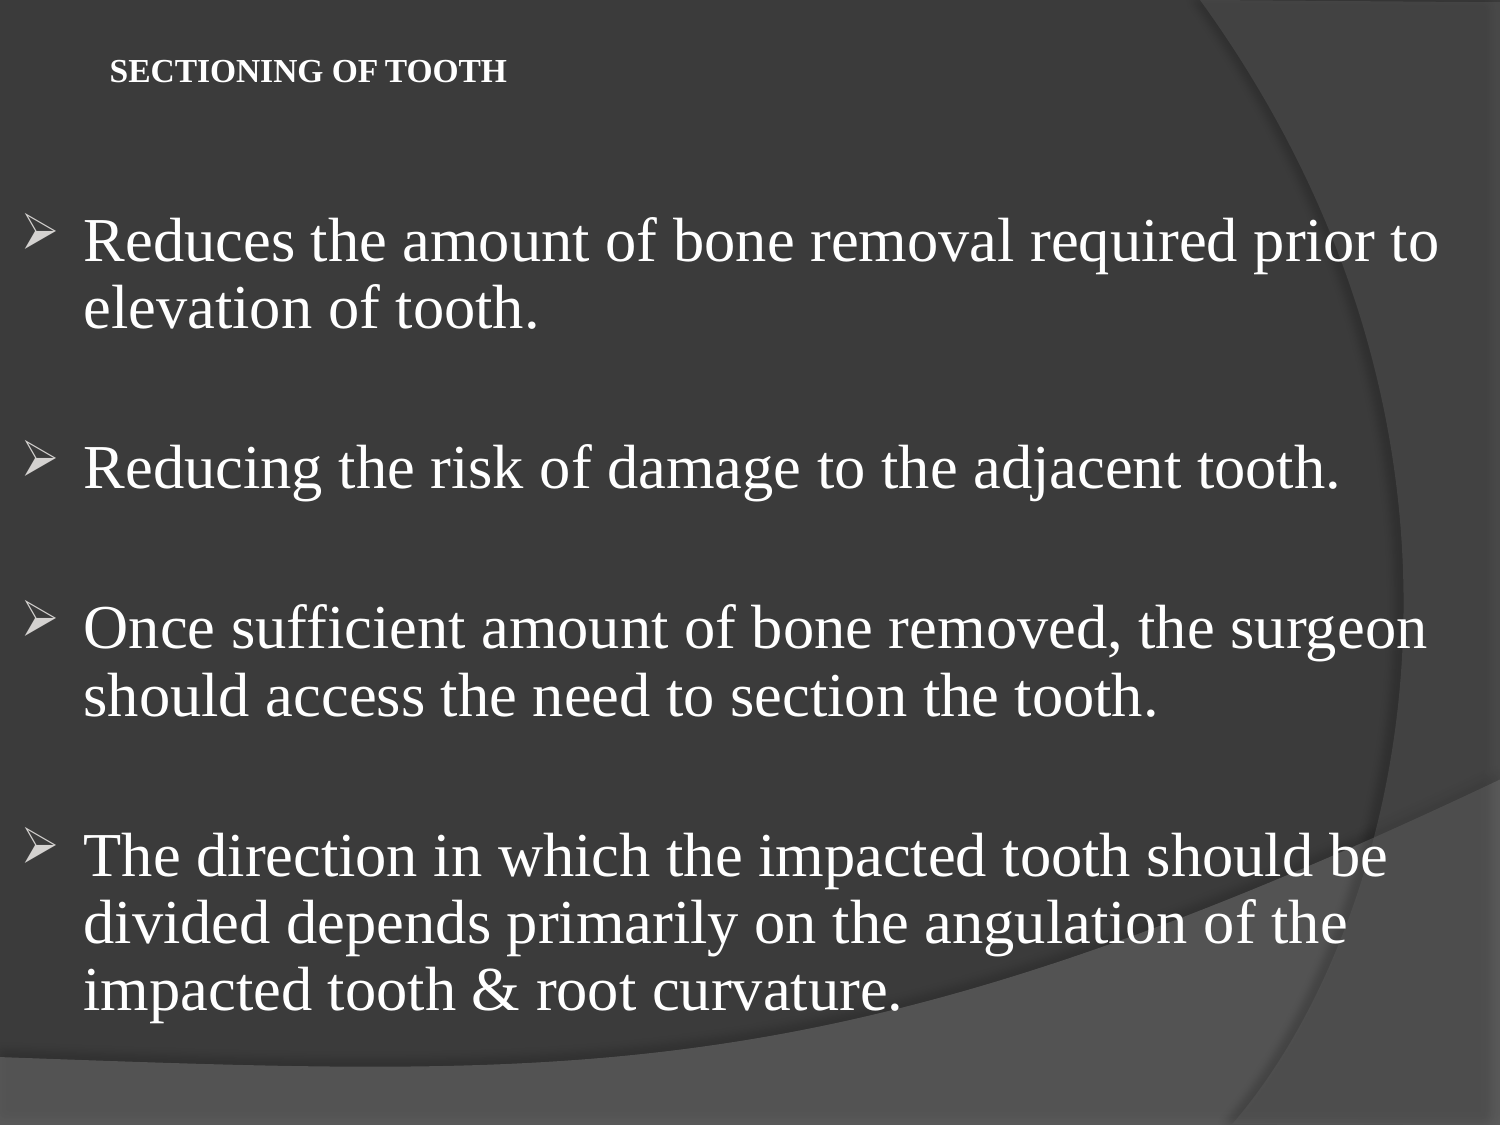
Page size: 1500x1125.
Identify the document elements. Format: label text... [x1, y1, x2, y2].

list Reduces the amount of bone removal required prior to elevation of tooth. Reducing the risk of damage to the adjacent tooth. Once sufficient amount of bone removed, the surgeon should access the need to section the tooth. The direction in which the impacted tooth should be divided depends primarily on the angulation of the impacted tooth & root curvature. [0, 200, 1500, 1125]
title SECTIONING OF TOOTH [0, 0, 1500, 138]
